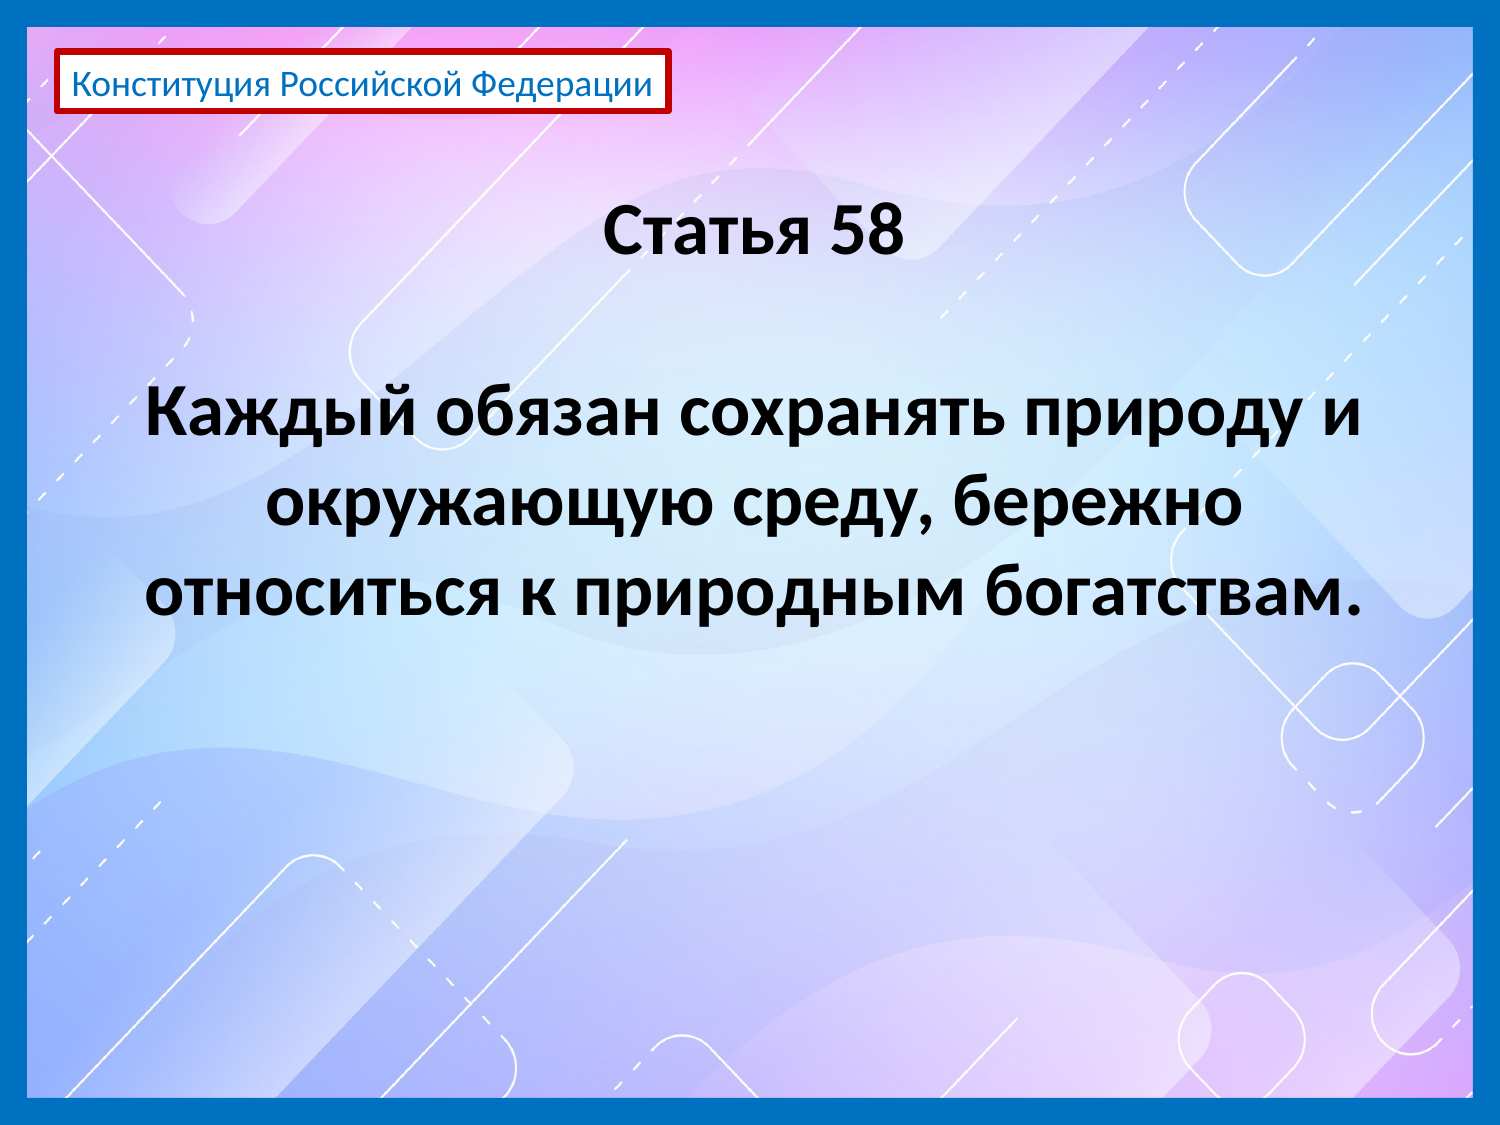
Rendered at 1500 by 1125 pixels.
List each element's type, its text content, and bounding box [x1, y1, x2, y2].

text_box [0, 0, 1500, 1125]
text_box Статья 58 Каждый обязан сохранять природу и окружающую среду, бережно относиться к природным богатствам. [75, 172, 1435, 728]
text_box Конституция Российской Федерации [56, 51, 669, 112]
